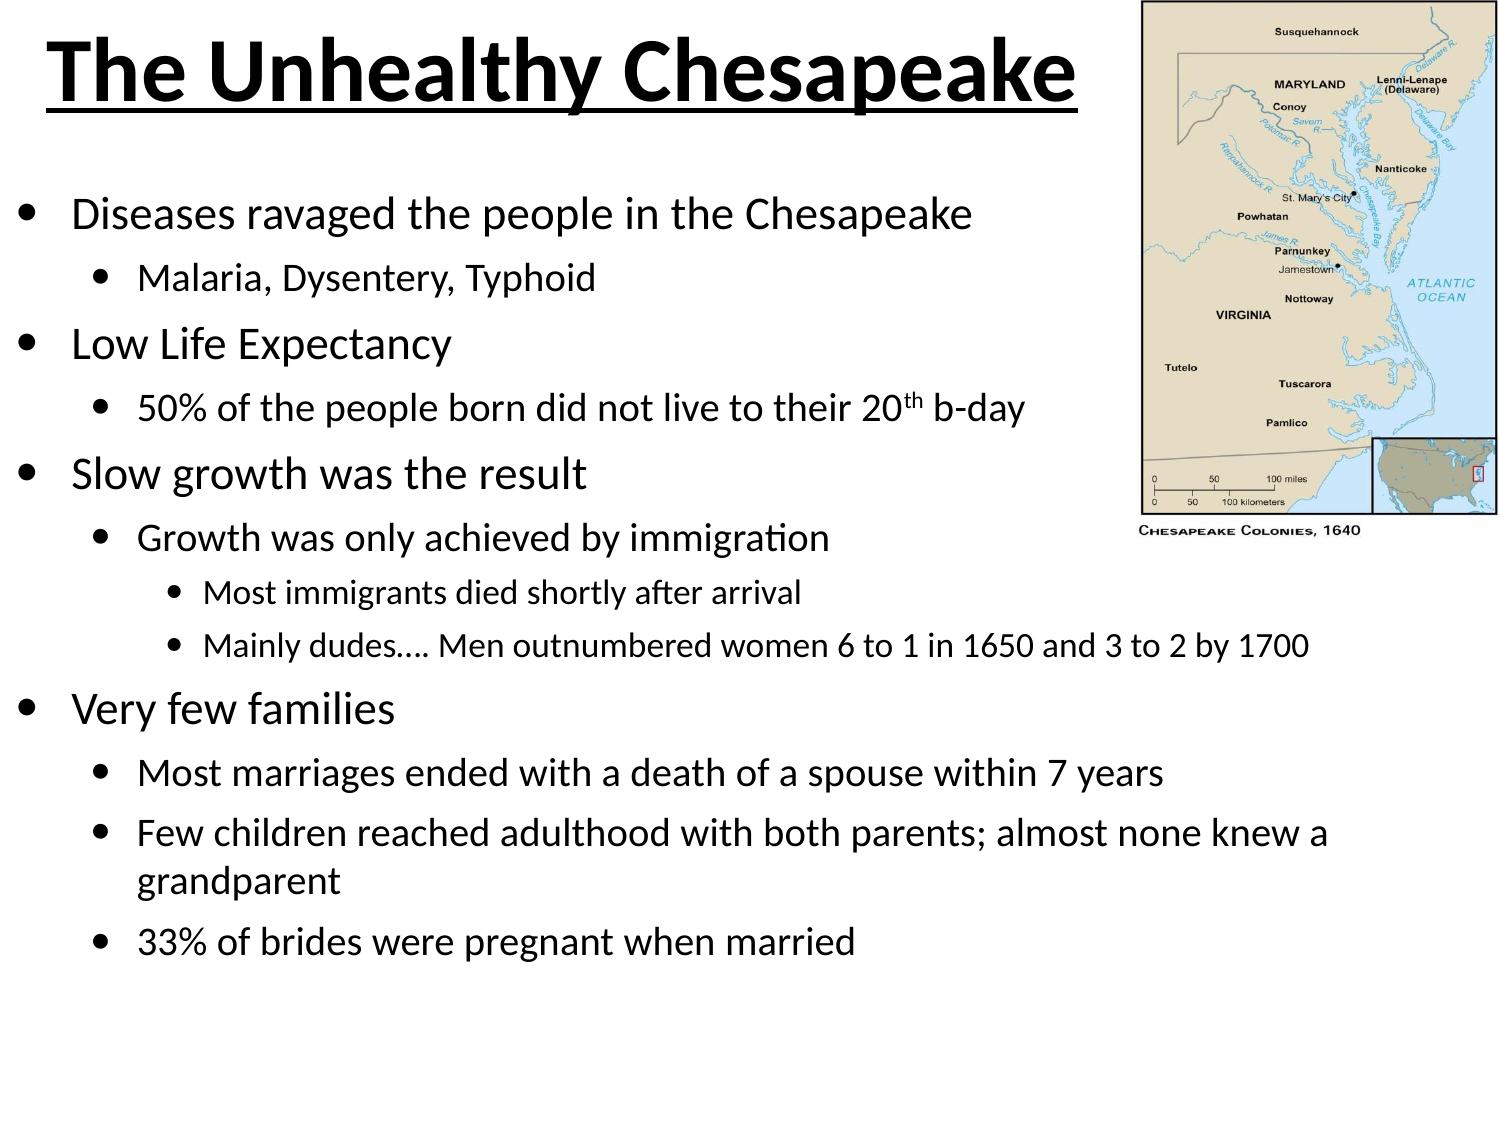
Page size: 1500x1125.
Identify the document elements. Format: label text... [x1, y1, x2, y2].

picture [1137, 0, 1500, 538]
title The Unhealthy Chesapeake [0, 0, 1125, 130]
list Diseases ravaged the people in the Chesapeake Malaria, Dysentery, Typhoid Low Life Expectancy 50% of the people born did not live to their 20th b-day Slow growth was the result Growth was only achieved by immigration Most immigrants died shortly after arrival Mainly dudes…. Men outnumbered women 6 to 1 in 1650 and 3 to 2 by 1700 Very few families Most marriages ended with a death of a spouse within 7 years Few children reached adulthood with both parents; almost none knew a grandparent 33% of brides were pregnant when married [0, 174, 1500, 825]
